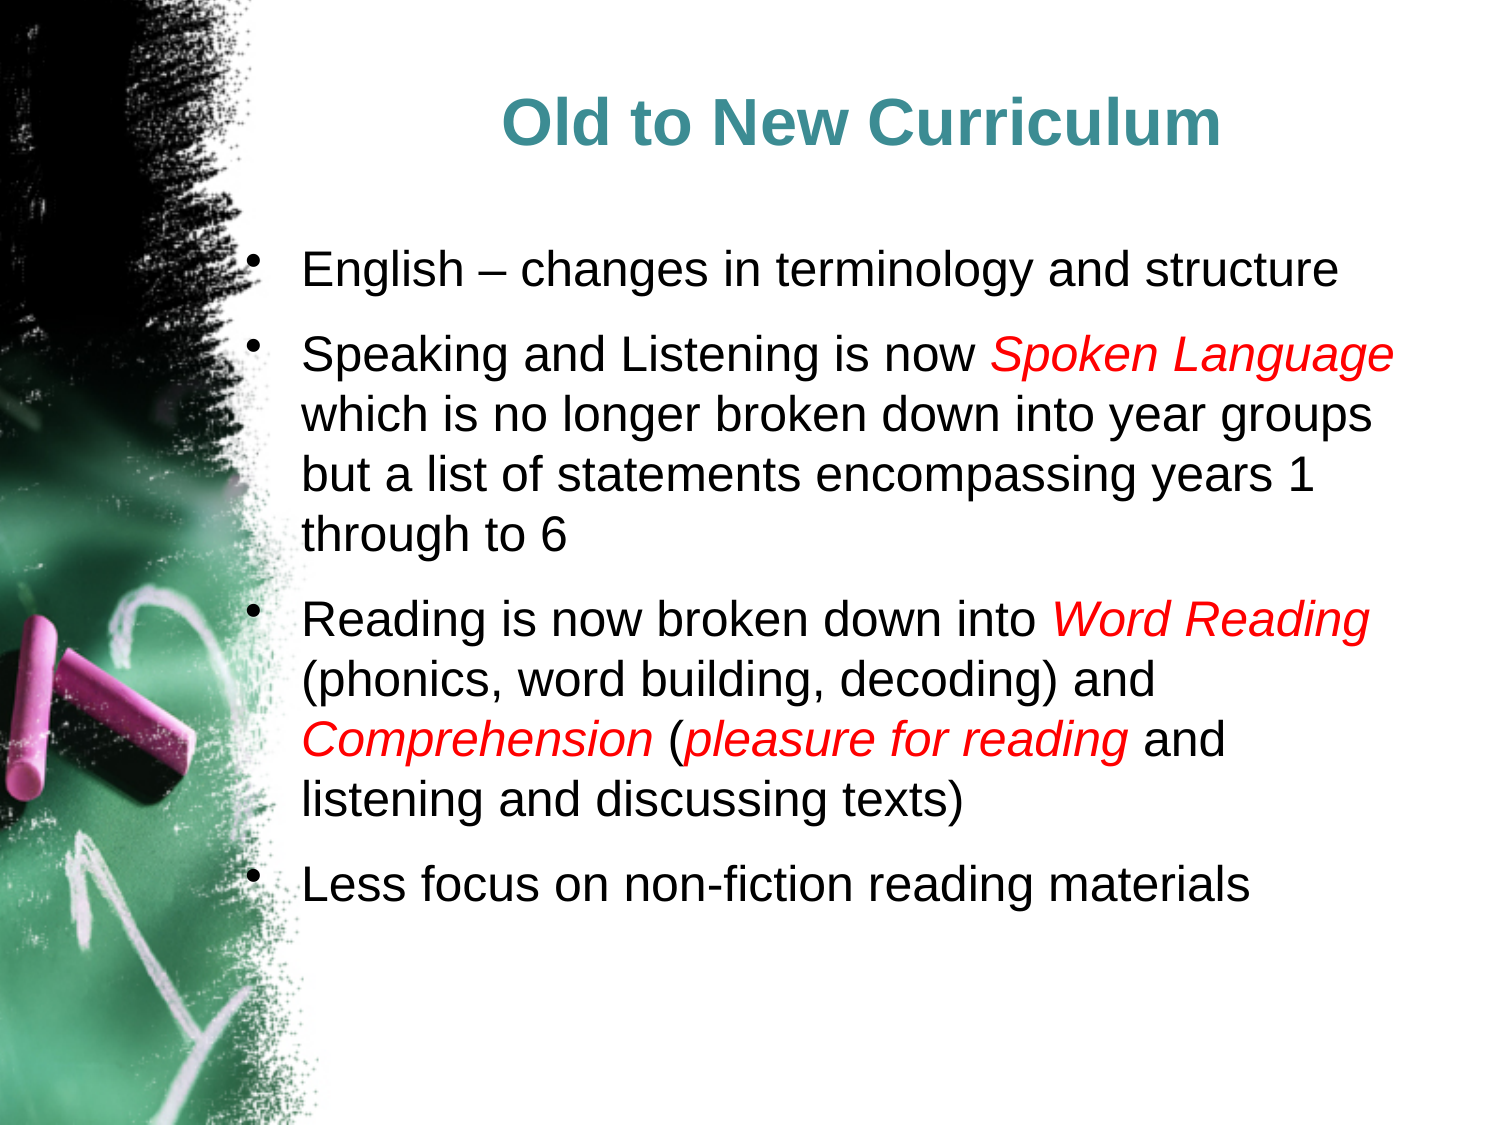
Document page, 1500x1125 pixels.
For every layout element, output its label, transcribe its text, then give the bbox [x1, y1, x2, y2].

title Old to New Curriculum [287, 50, 1438, 188]
picture [0, 0, 1500, 1125]
list English – changes in terminology and structure Speaking and Listening is now Spoken Language which is no longer broken down into year groups but a list of statements encompassing years 1 through to 6 Reading is now broken down into Word Reading (phonics, word building, decoding) and Comprehension (pleasure for reading and listening and discussing texts) Less focus on non-fiction reading materials [230, 228, 1438, 979]
